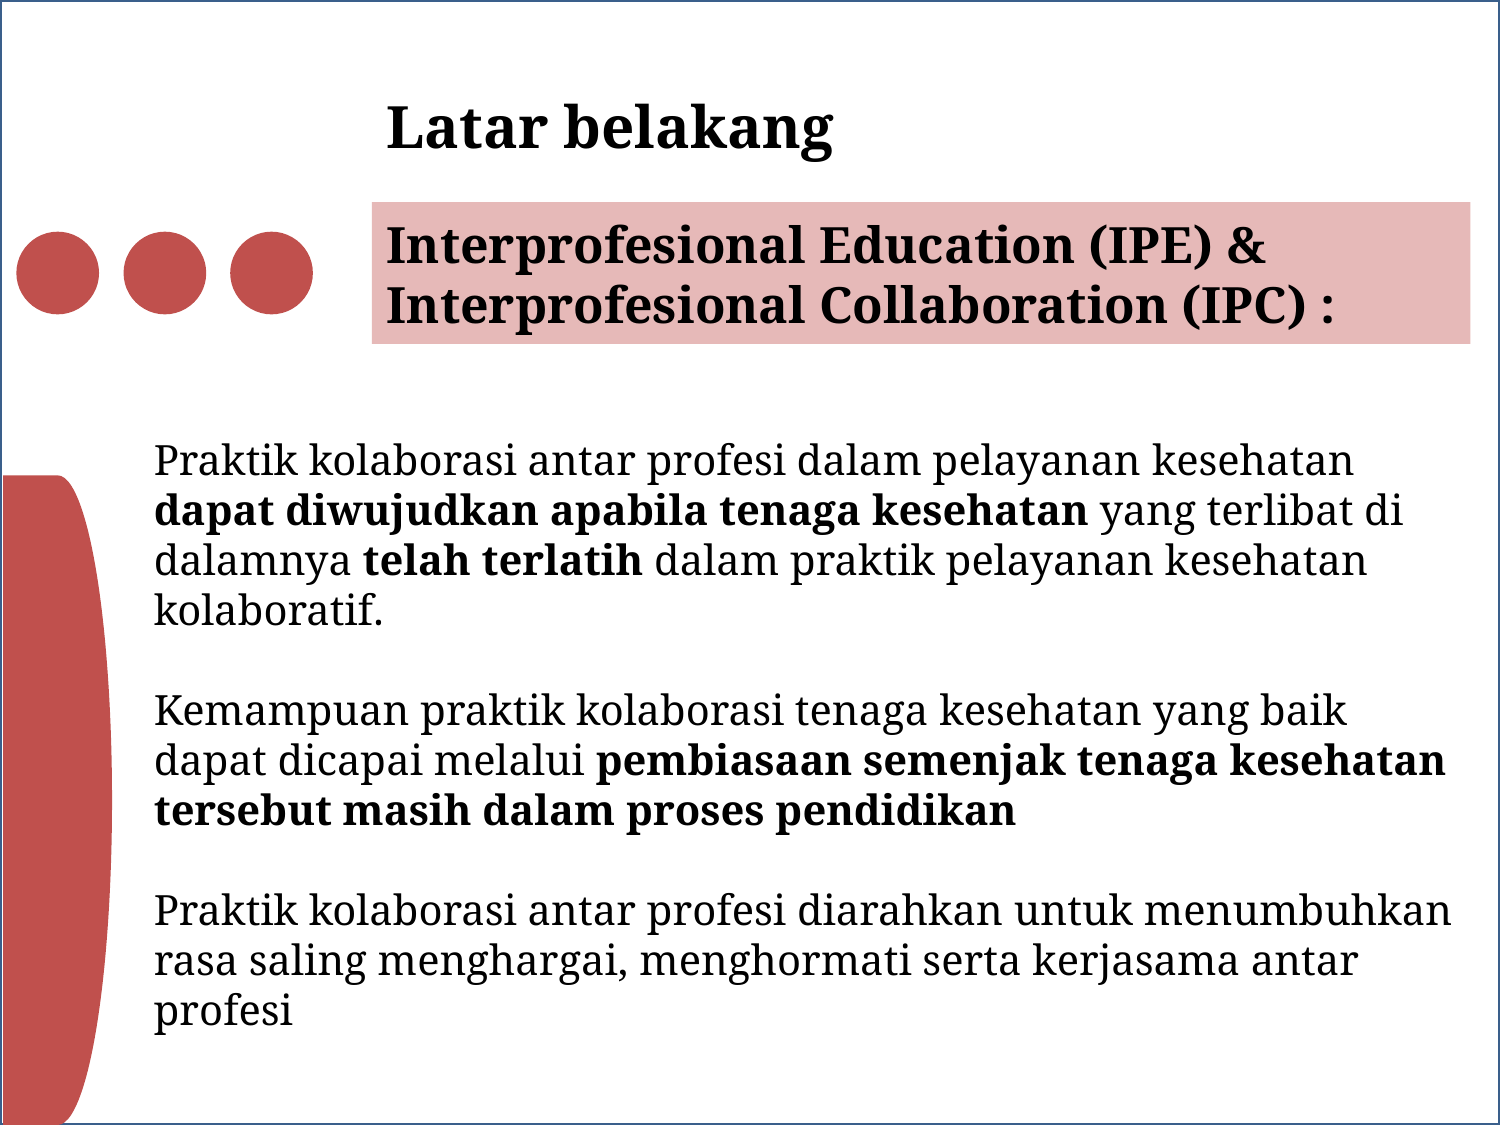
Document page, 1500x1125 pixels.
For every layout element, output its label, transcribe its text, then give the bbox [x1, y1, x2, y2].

text_box [121, 229, 209, 317]
text_box [1, 473, 115, 1125]
text_box Interprofesional Education (IPE) & Interprofesional Collaboration (IPC) : [370, 200, 1473, 346]
text_box Latar belakang [370, 76, 1255, 175]
text_box Praktik kolaborasi antar profesi dalam pelayanan kesehatan dapat diwujudkan apabila tenaga kesehatan yang terlibat di dalamnya telah terlatih dalam praktik pelayanan kesehatan kolaboratif. Kemampuan praktik kolaborasi tenaga kesehatan yang baik dapat dicapai melalui pembiasaan semenjak tenaga kesehatan tersebut masih dalam proses pendidikan Praktik kolaborasi antar profesi diarahkan untuk menumbuhkan rasa saling menghargai, menghormati serta kerjasama antar profesi [137, 371, 1473, 1096]
text_box [0, 0, 1500, 1125]
text_box [14, 229, 102, 317]
text_box [228, 229, 315, 317]
